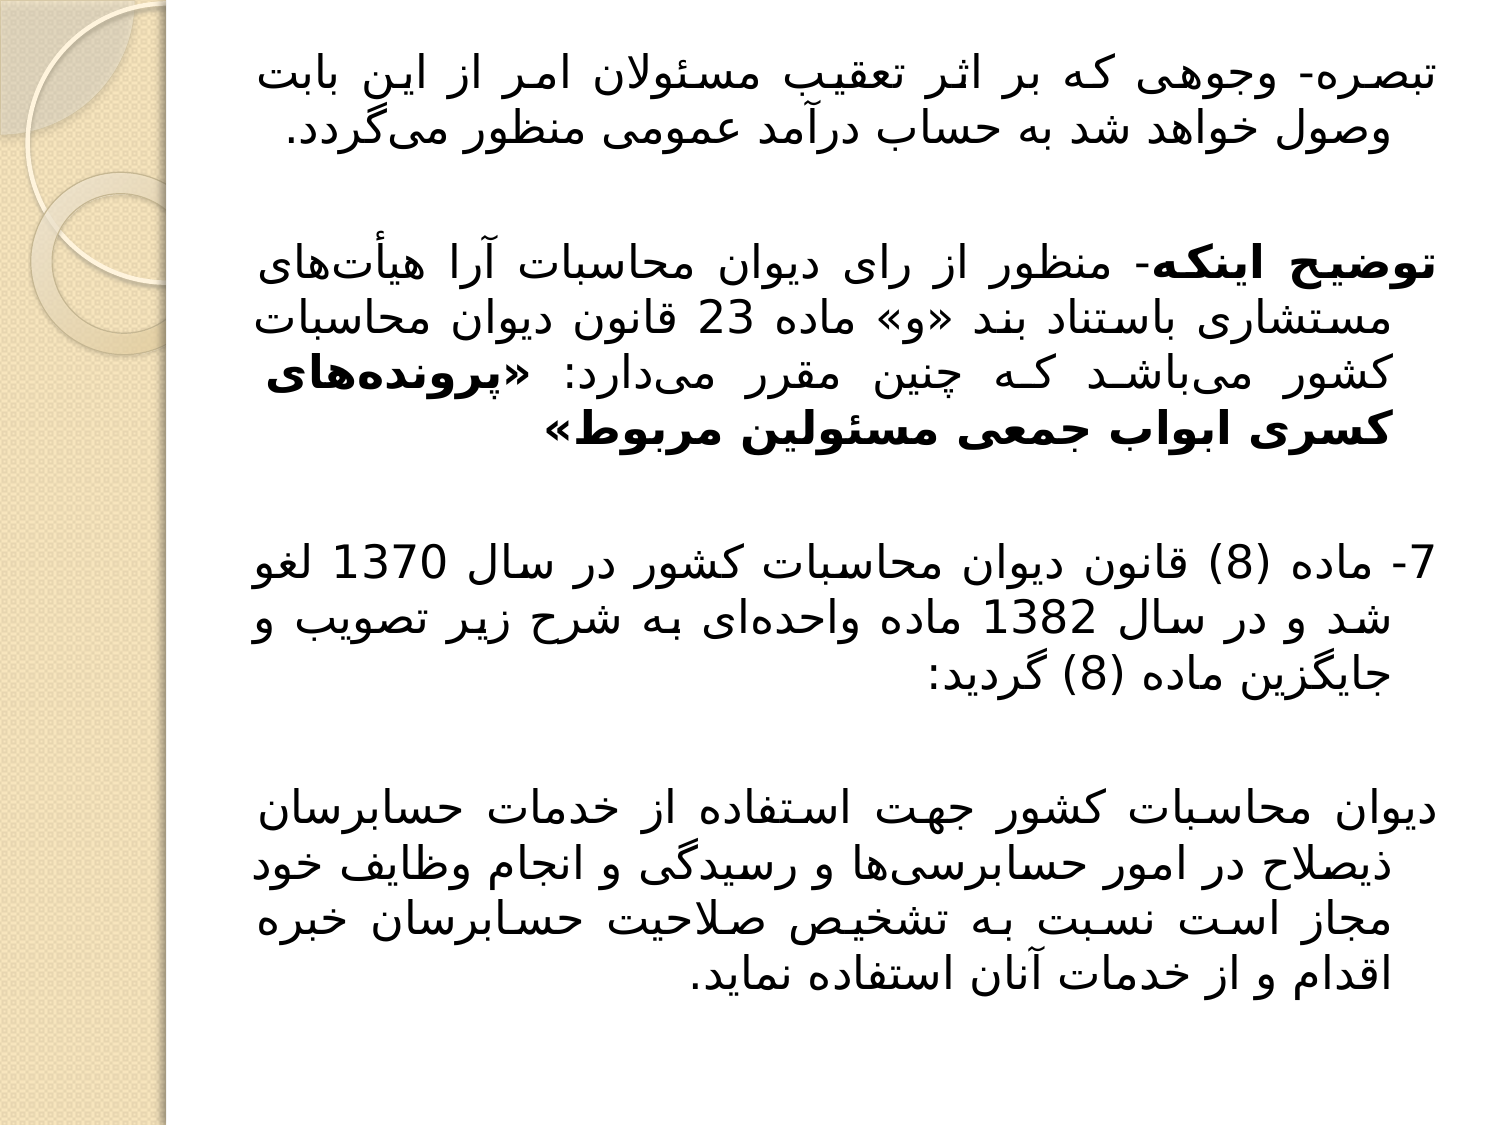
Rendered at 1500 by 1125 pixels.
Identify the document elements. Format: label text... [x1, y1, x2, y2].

list تبصره- وجوهی که بر اثر تعقیب مسئولان امر از این بابت وصول خواهد شد به حساب درآمد عمومی منظور می‌گردد. توضیح اینکه- منظور از رای دیوان محاسبات آرا هیأت‌های مستشاری باستناد بند «و» ماده 23 قانون دیوان محاسبات کشور می‌باشد که چنین مقرر می‌دارد: «پرونده‌های کسری ابواب جمعی مسئولین مربوط» 7- ماده (8) قانون دیوان محاسبات کشور در سال 1370 لغو شد و در سال 1382 ماده واحده‌ای به شرح زیر تصویب و جایگزین ماده (8) گردید: دیوان محاسبات کشور جهت استفاده از خدمات حسابرسان ذیصلاح در امور حسابرسی‌ها و رسیدگی و انجام وظایف خود مجاز است نسبت به تشخیص صلاحیت حسابرسان خبره اقدام و از خدمات آنان استفاده نماید. [235, 35, 1466, 1025]
